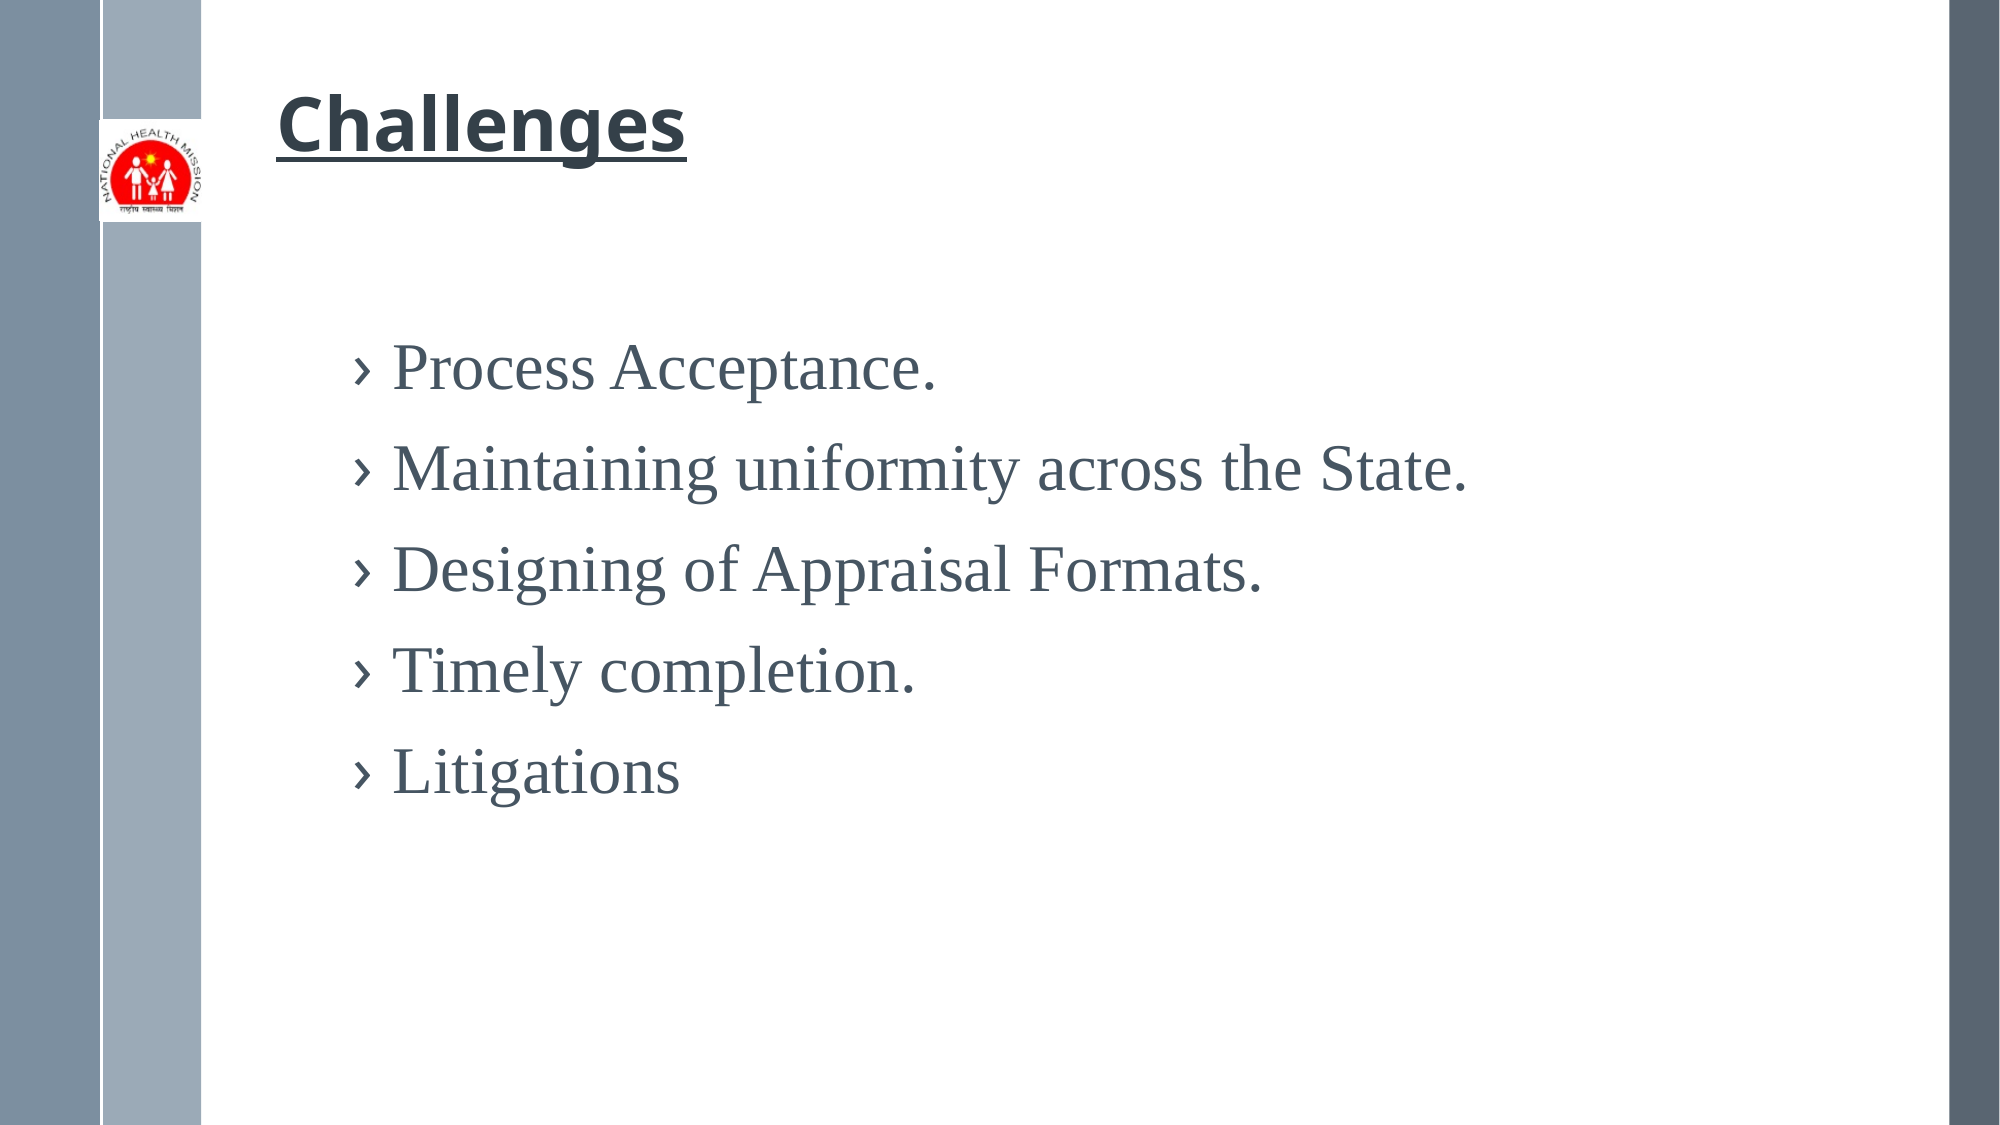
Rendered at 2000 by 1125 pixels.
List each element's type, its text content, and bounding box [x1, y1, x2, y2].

list Process Acceptance. Maintaining uniformity across the State. Designing of Appraisal Formats. Timely completion. Litigations [337, 224, 1650, 900]
picture [99, 120, 202, 221]
title Challenges [261, 27, 1867, 175]
